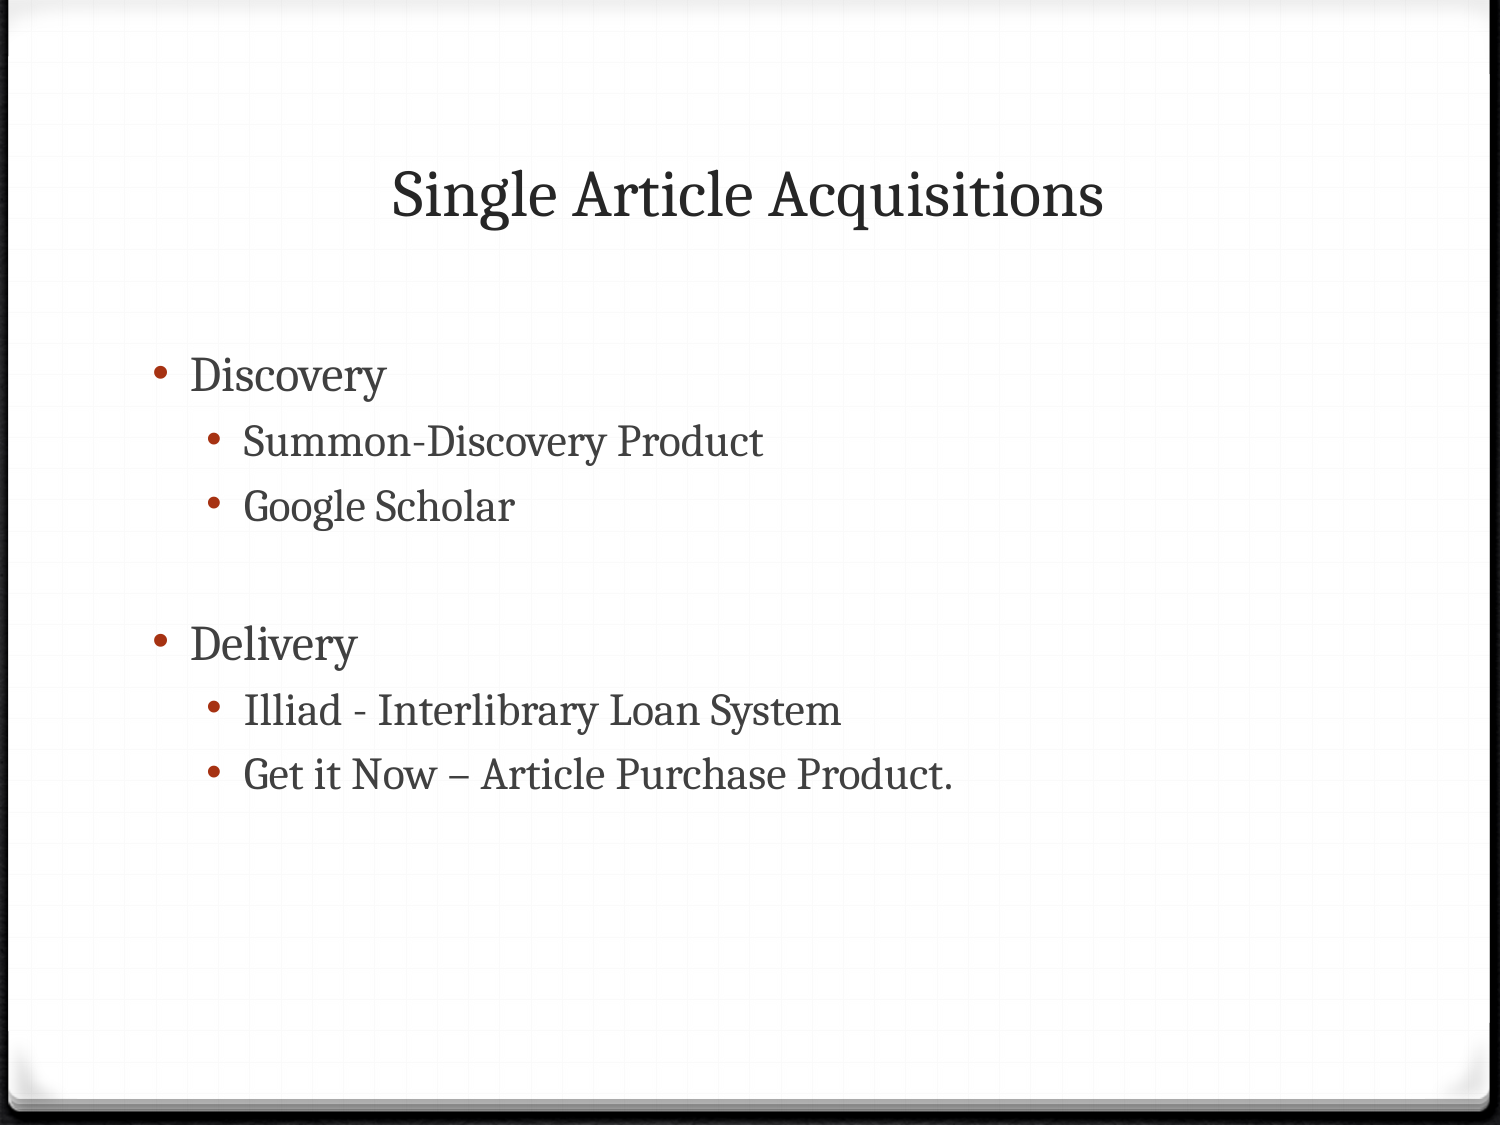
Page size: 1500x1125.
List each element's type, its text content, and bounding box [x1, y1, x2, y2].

list Discovery Summon-Discovery Product Google Scholar Delivery Illiad - Interlibrary Loan System Get it Now – Article Purchase Product. [137, 334, 1363, 983]
picture [0, 0, 1500, 1125]
title Single Article Acquisitions [90, 71, 1410, 309]
